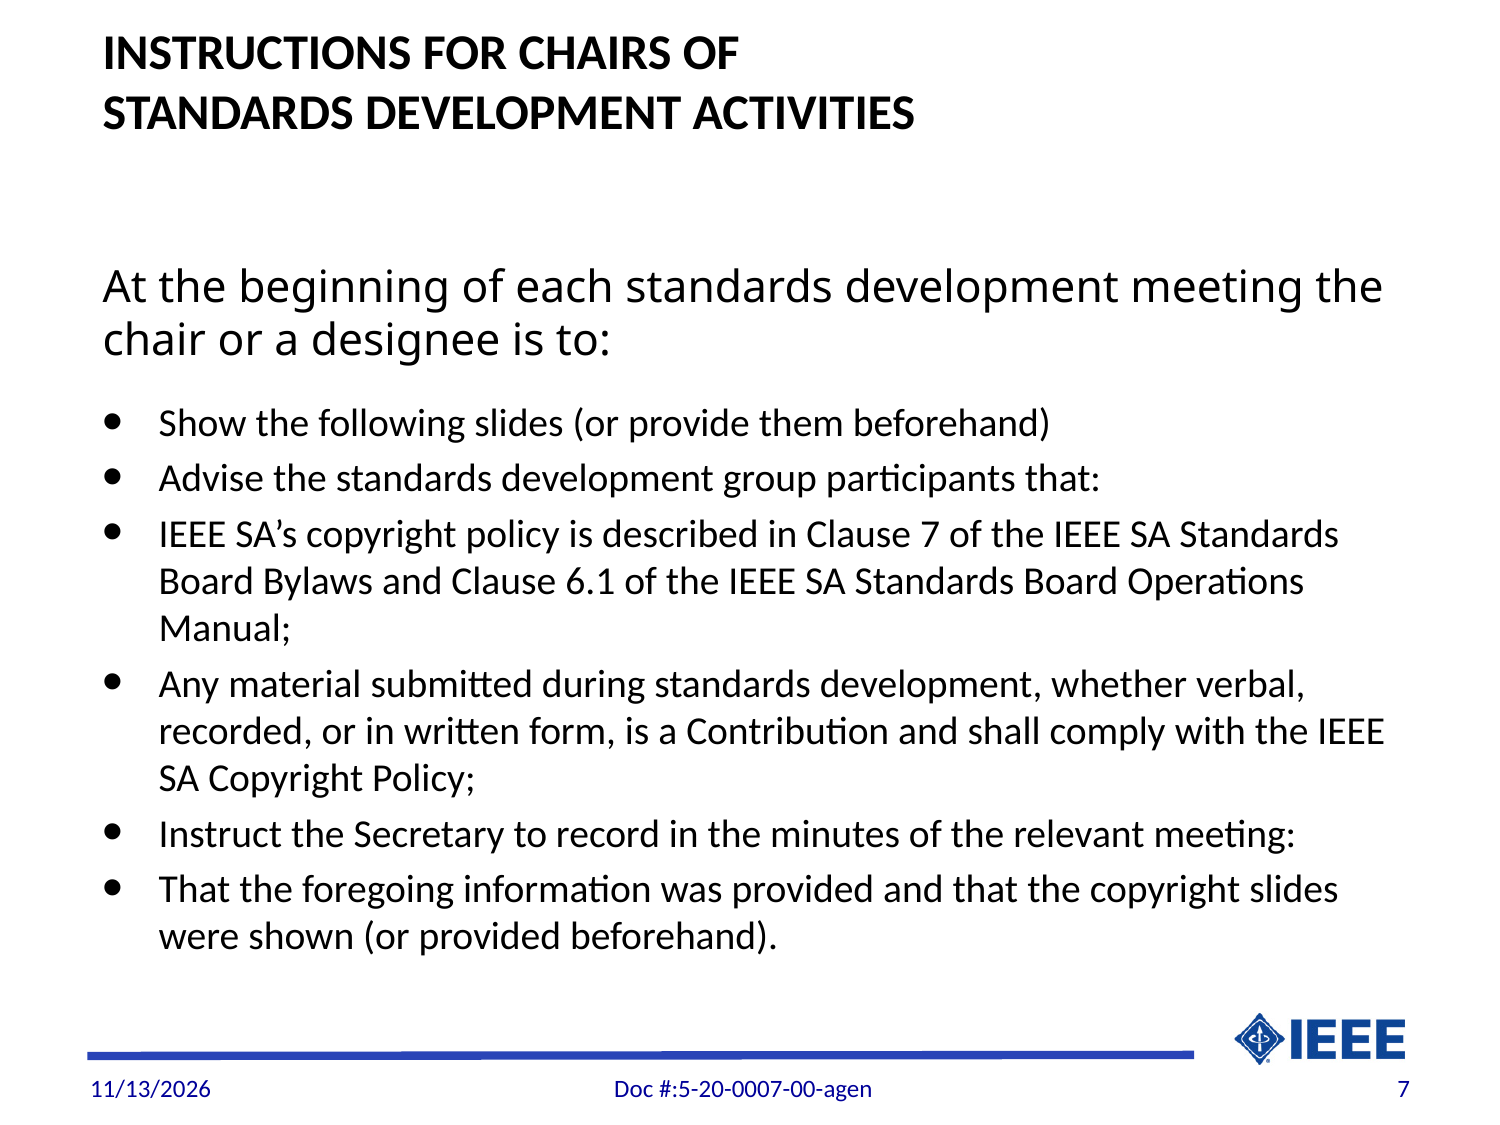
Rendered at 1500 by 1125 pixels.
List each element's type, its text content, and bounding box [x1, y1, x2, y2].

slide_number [75, 1057, 425, 1118]
picture [1231, 1011, 1406, 1057]
list At the beginning of each standards development meeting the chair or a designee is to: Show the following slides (or provide them beforehand) Advise the standards development group participants that: IEEE SA’s copyright policy is described in Clause 7 of the IEEE SA Standards Board Bylaws and Clause 6.1 of the IEEE SA Standards Board Operations Manual; Any material submitted during standards development, whether verbal, recorded, or in written form, is a Contribution and shall comply with the IEEE SA Copyright Policy; Instruct the Secretary to record in the minutes of the relevant meeting: That the foregoing information was provided and that the copyright slides were shown (or provided beforehand). [87, 249, 1438, 993]
footer Doc #:5-20-0007-00-agen [490, 1057, 997, 1118]
slide_number 7 [1074, 1057, 1425, 1118]
title INSTRUCTIONS FOR CHAIRS OF STANDARDS DEVELOPMENT ACTIVITIES [87, 12, 1013, 147]
